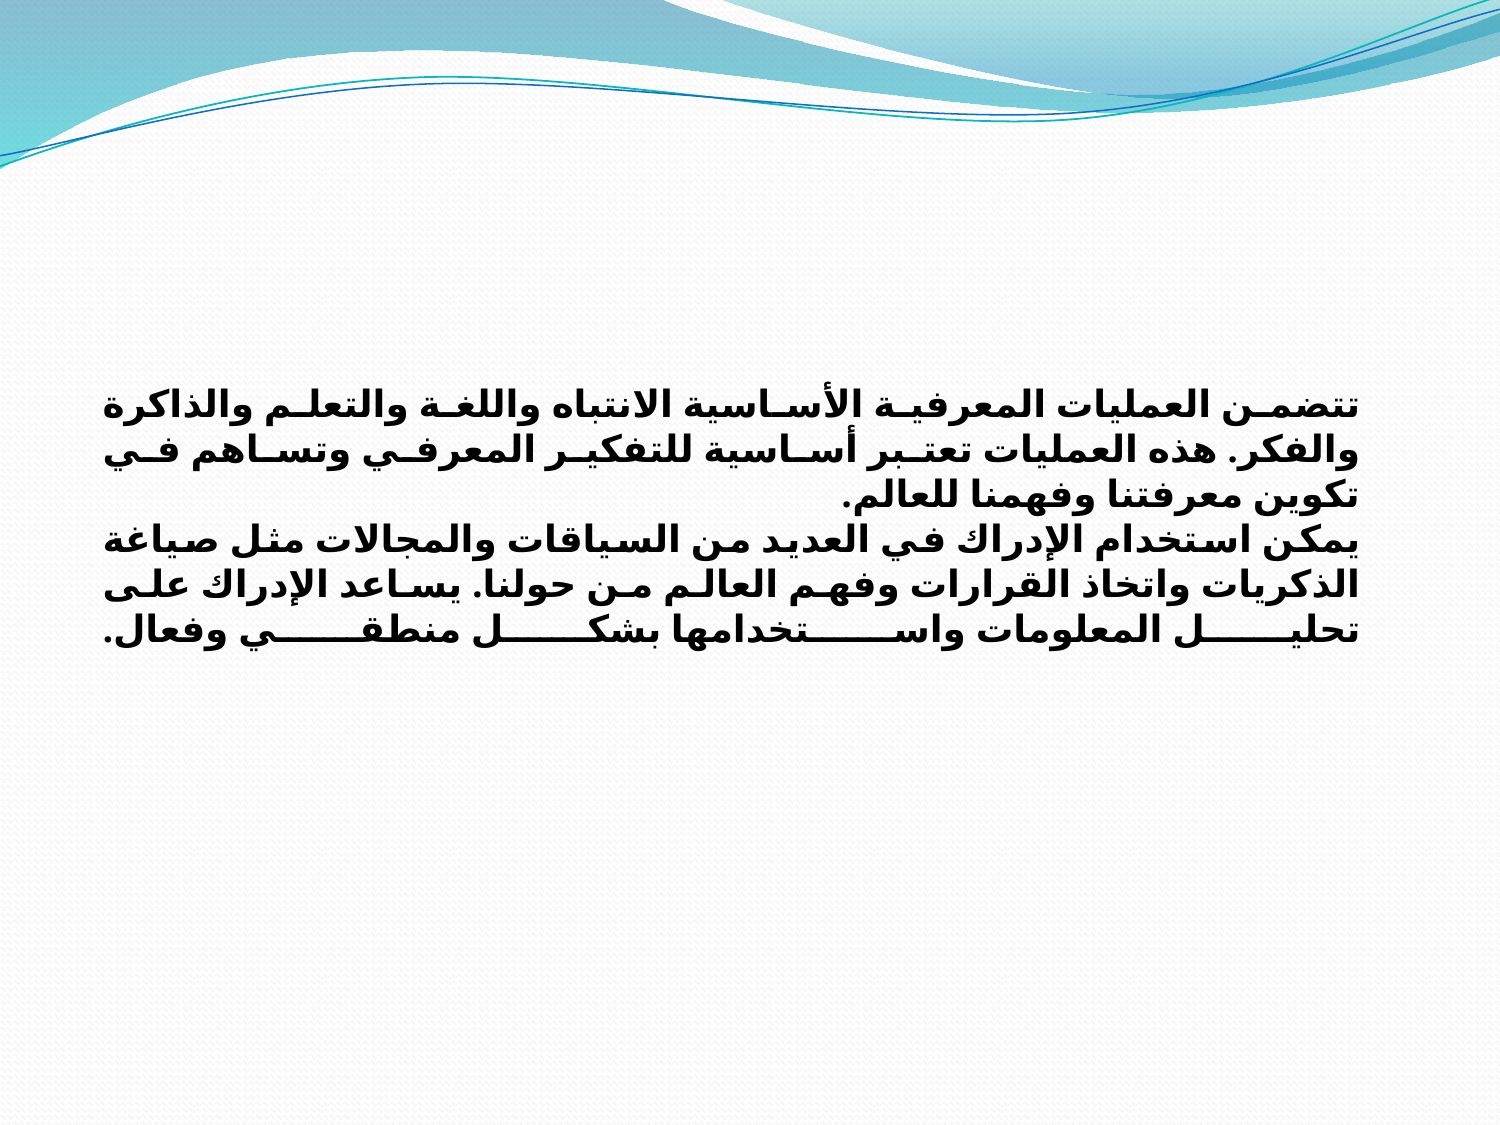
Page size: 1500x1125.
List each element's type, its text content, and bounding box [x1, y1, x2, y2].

text_box تتضمن العمليات المعرفية الأساسية الانتباه واللغة والتعلم والذاكرة والفكر. هذه العمليات تعتبر أساسية للتفكير المعرفي وتساهم في تكوين معرفتنا وفهمنا للعالم. يمكن استخدام الإدراك في العديد من السياقات والمجالات مثل صياغة الذكريات واتخاذ القرارات وفهم العالم من حولنا. يساعد الإدراك على تحليل المعلومات واستخدامها بشكل منطقي وفعال. [87, 373, 1375, 703]
